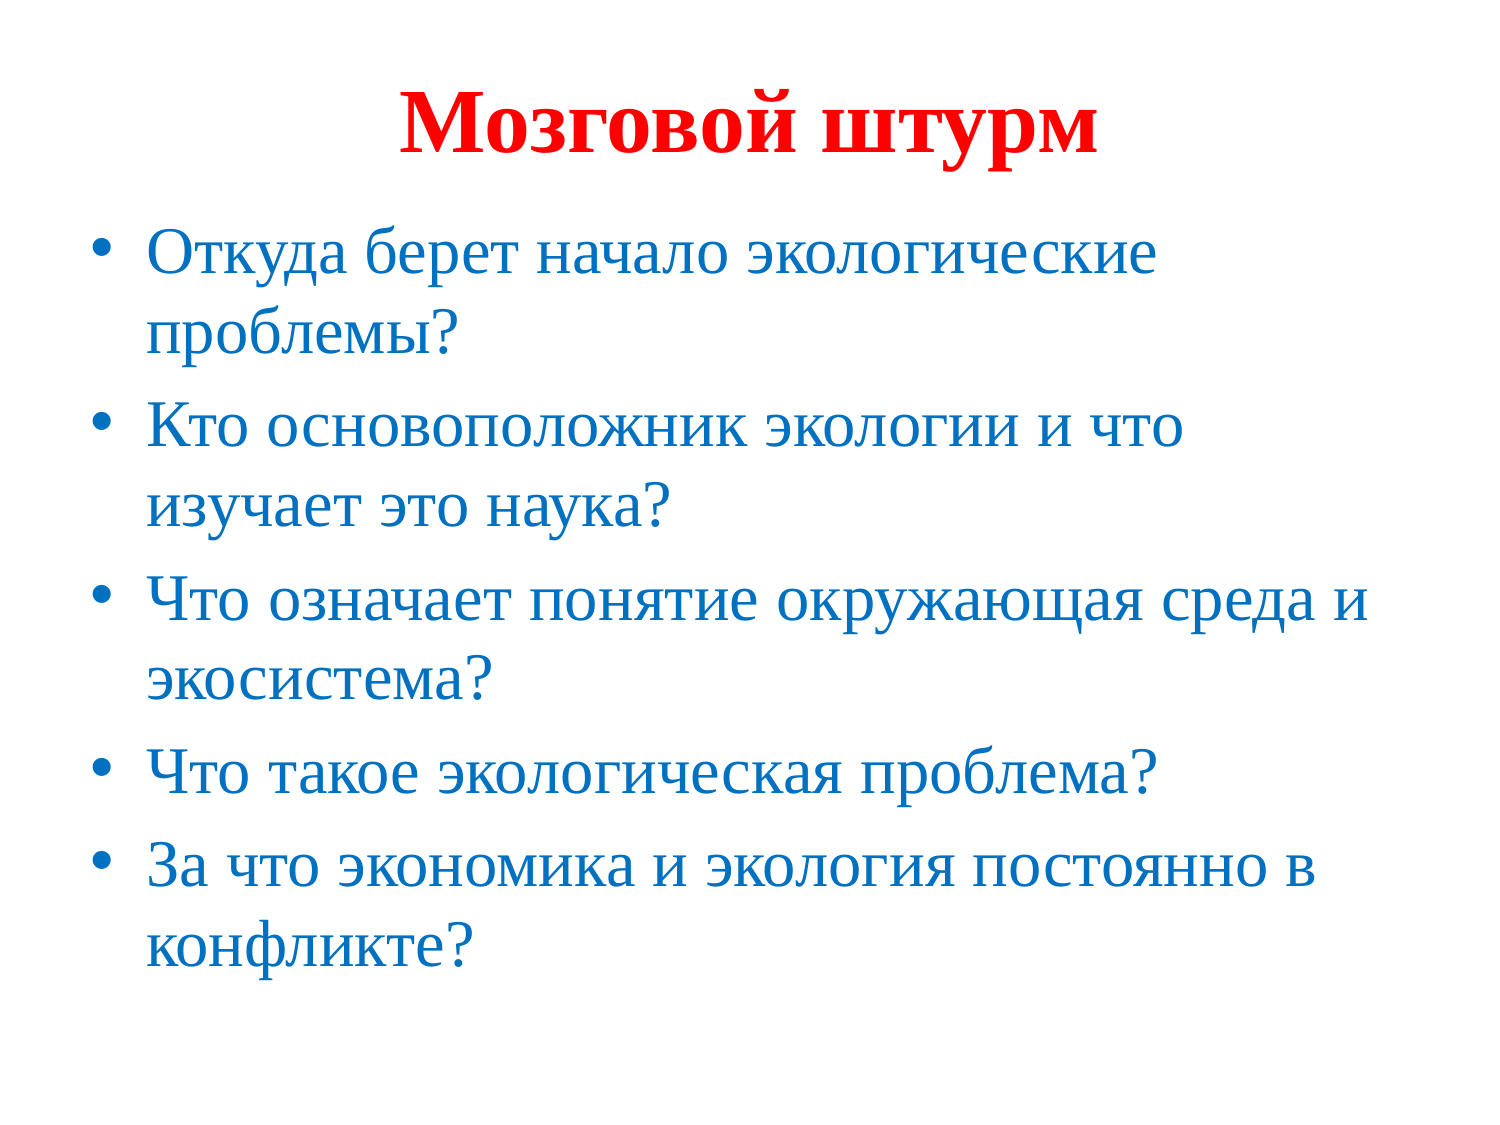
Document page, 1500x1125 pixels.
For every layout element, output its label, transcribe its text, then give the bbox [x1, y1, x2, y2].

title Мозговой штурм [75, 45, 1425, 188]
list Откуда берет начало экологические проблемы? Кто основоположник экологии и что изучает это наука? Что означает понятие окружающая среда и экосистема? Что такое экологическая проблема? За что экономика и экология постоянно в конфликте? [75, 199, 1425, 1067]
